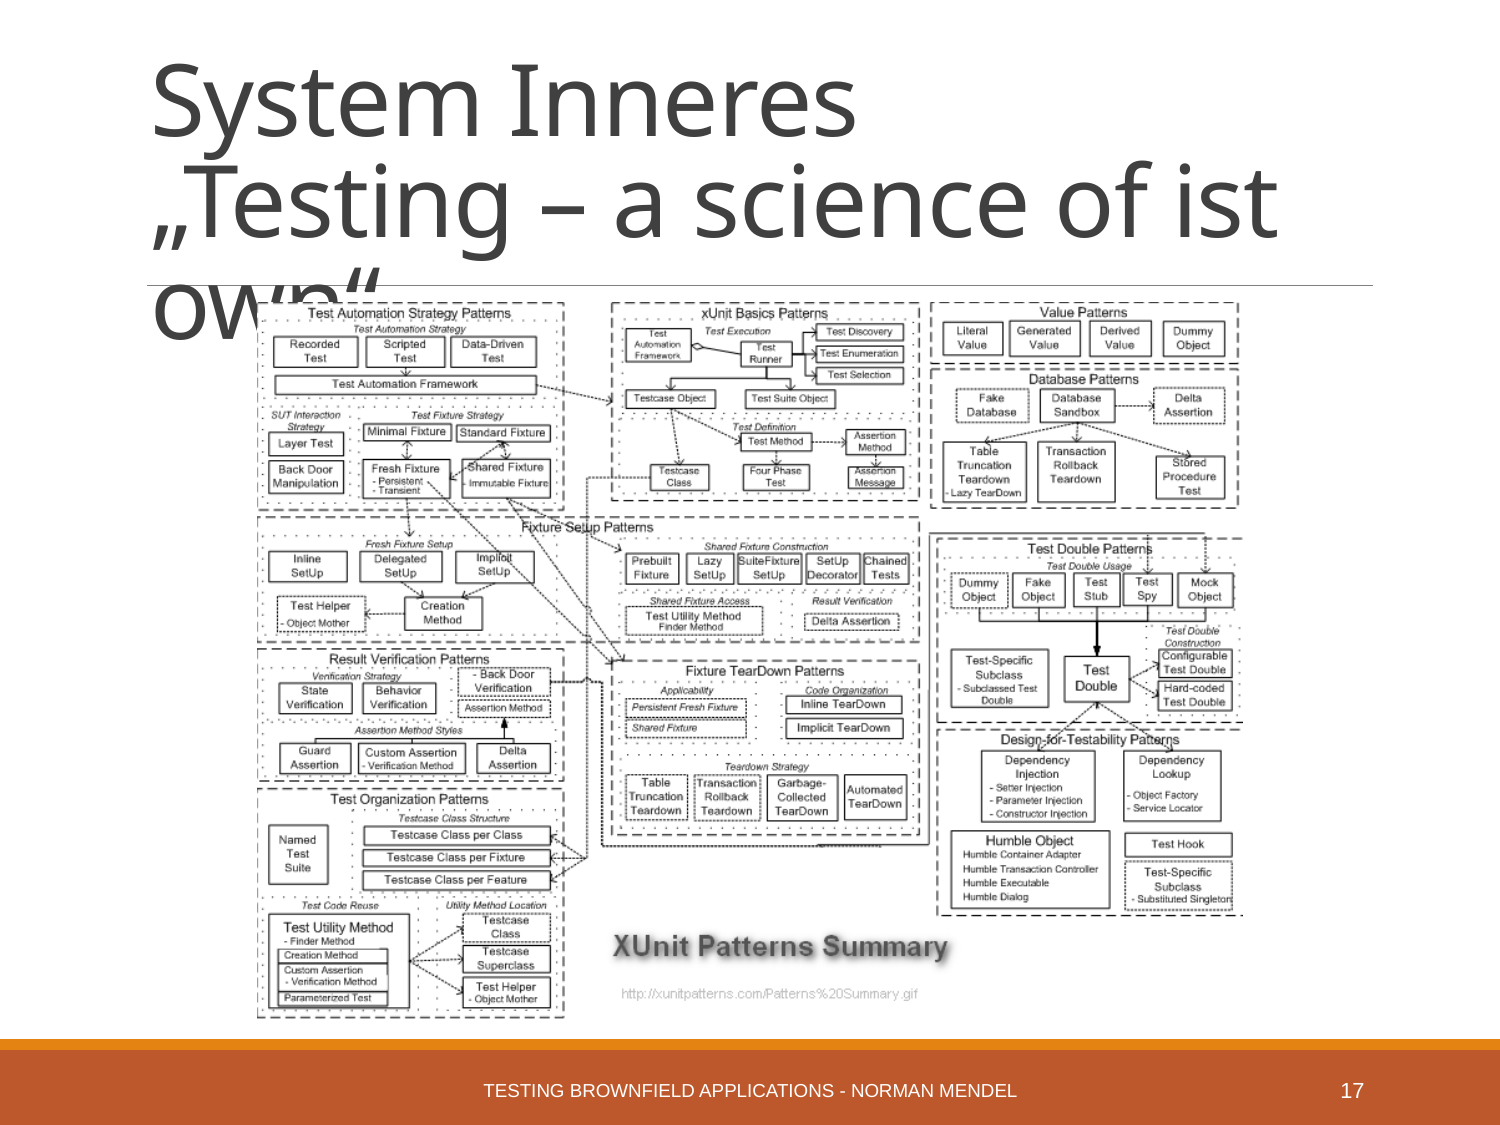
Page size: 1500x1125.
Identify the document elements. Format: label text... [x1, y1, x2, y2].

footer Testing Brownfield Applications - Norman Mendel [453, 1059, 1047, 1120]
slide_number 17 [1218, 1059, 1380, 1120]
title System Inneres „Testing – a science of ist own“ [135, 47, 1373, 285]
picture [257, 302, 1243, 1022]
